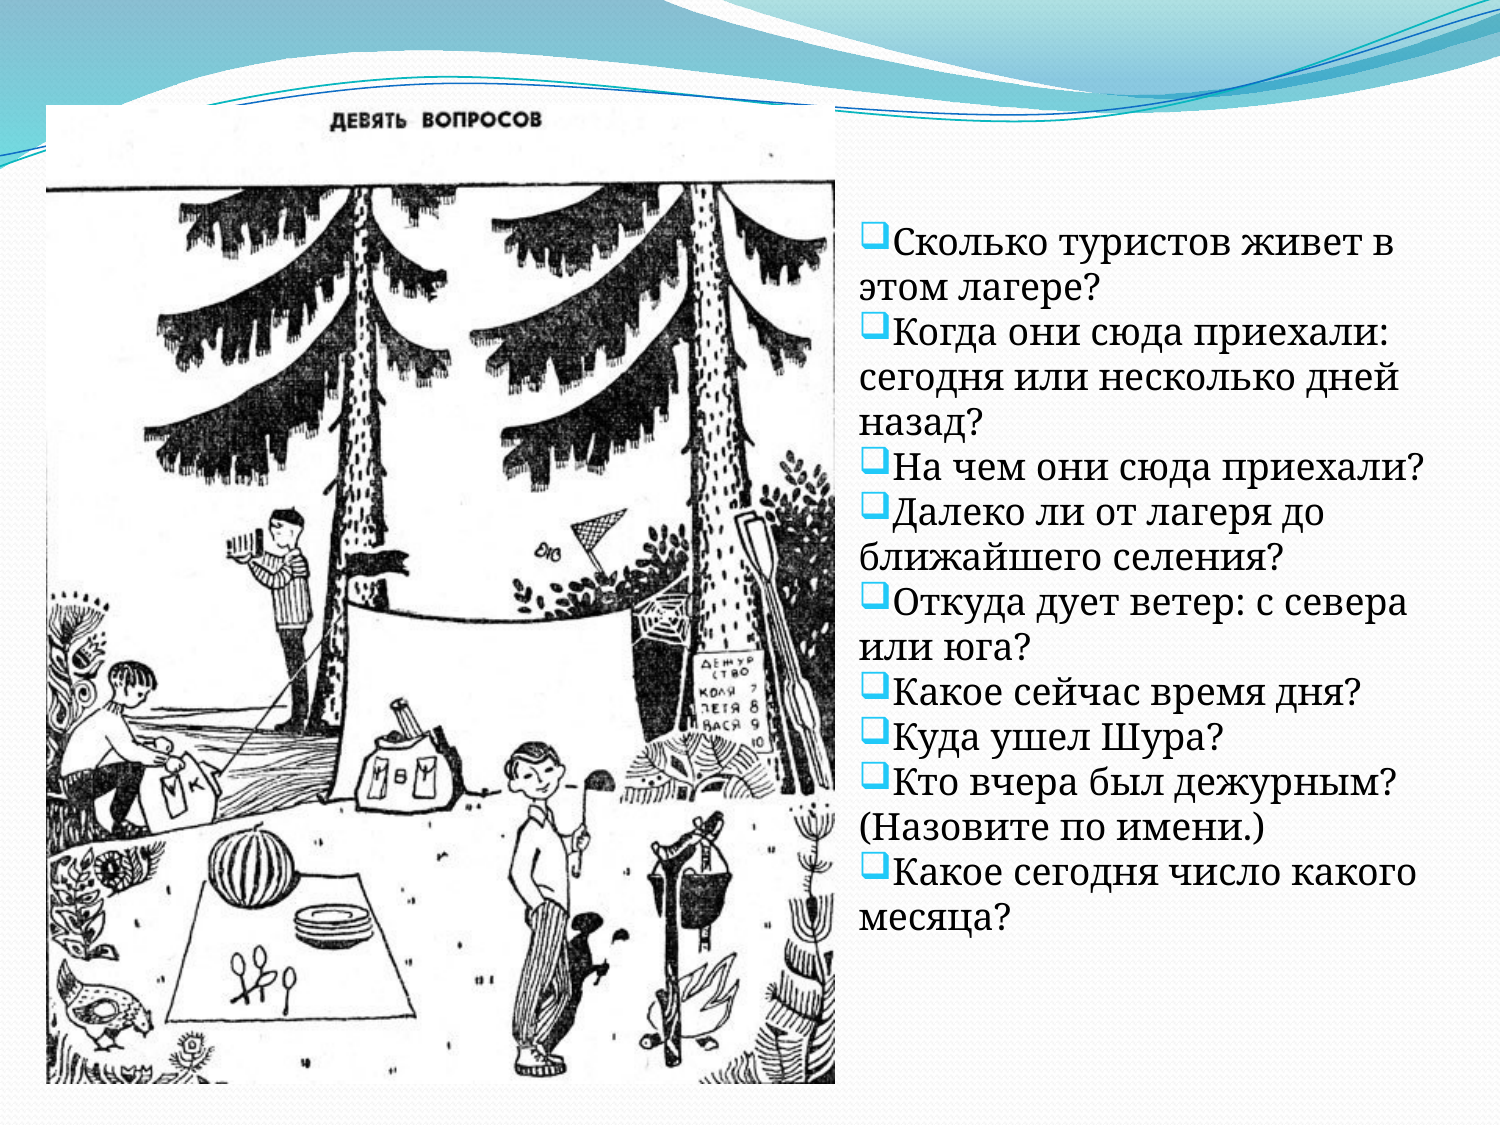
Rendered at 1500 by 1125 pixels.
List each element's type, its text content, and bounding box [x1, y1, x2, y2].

text_box Сколько туристов живет в этом лагере? Когда они сюда приехали: сегодня или несколько дней назад? На чем они сюда приехали? Далеко ли от лагеря до ближайшего селения? Откуда дует ветер: с севера или юга? Какое сейчас время дня? Куда ушел Шура? Кто вчера был дежурным? (Назовите по имени.) Какое сегодня число какого месяца? [843, 210, 1465, 946]
picture [46, 105, 835, 1084]
